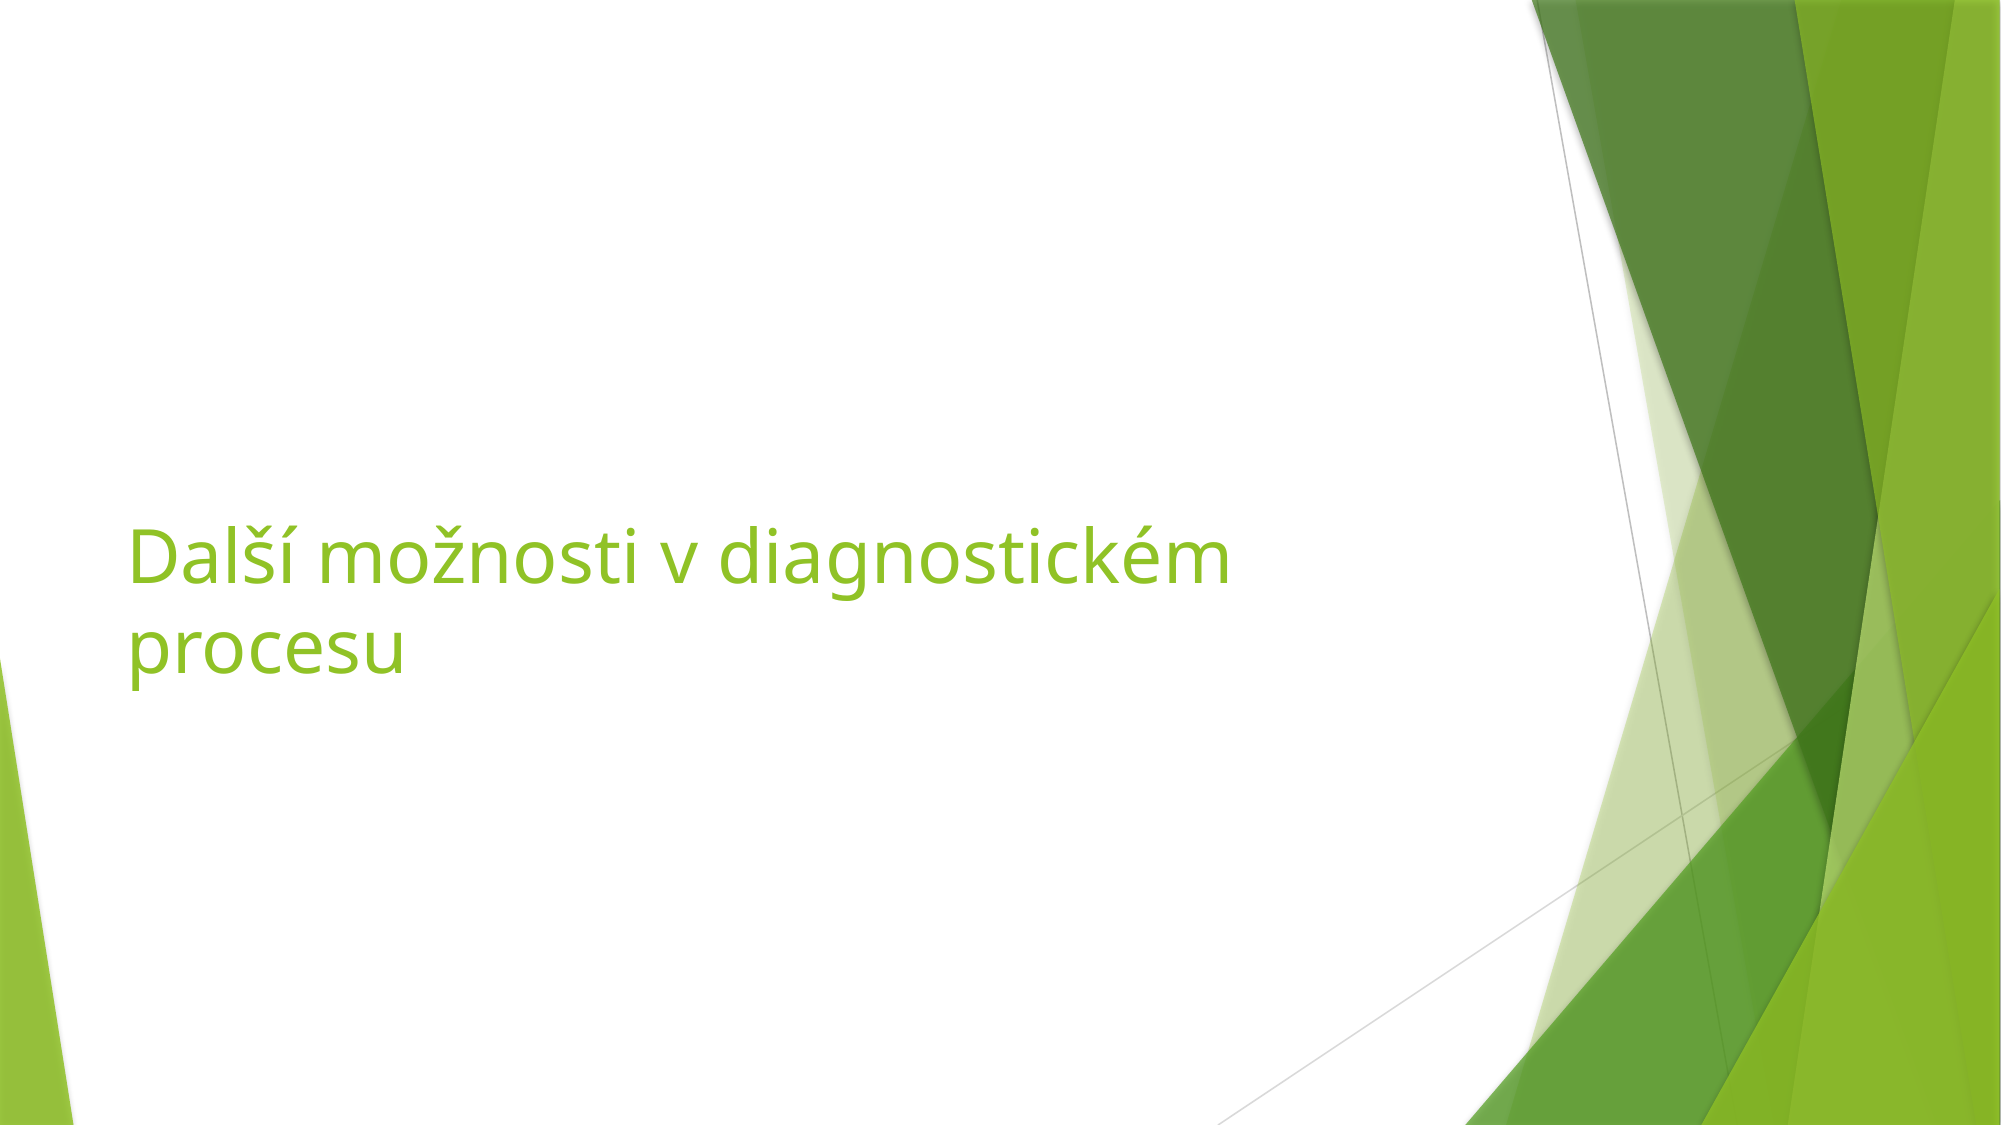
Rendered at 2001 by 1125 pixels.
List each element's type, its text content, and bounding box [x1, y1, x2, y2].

title Další možnosti v diagnostickém procesu [111, 501, 1522, 718]
